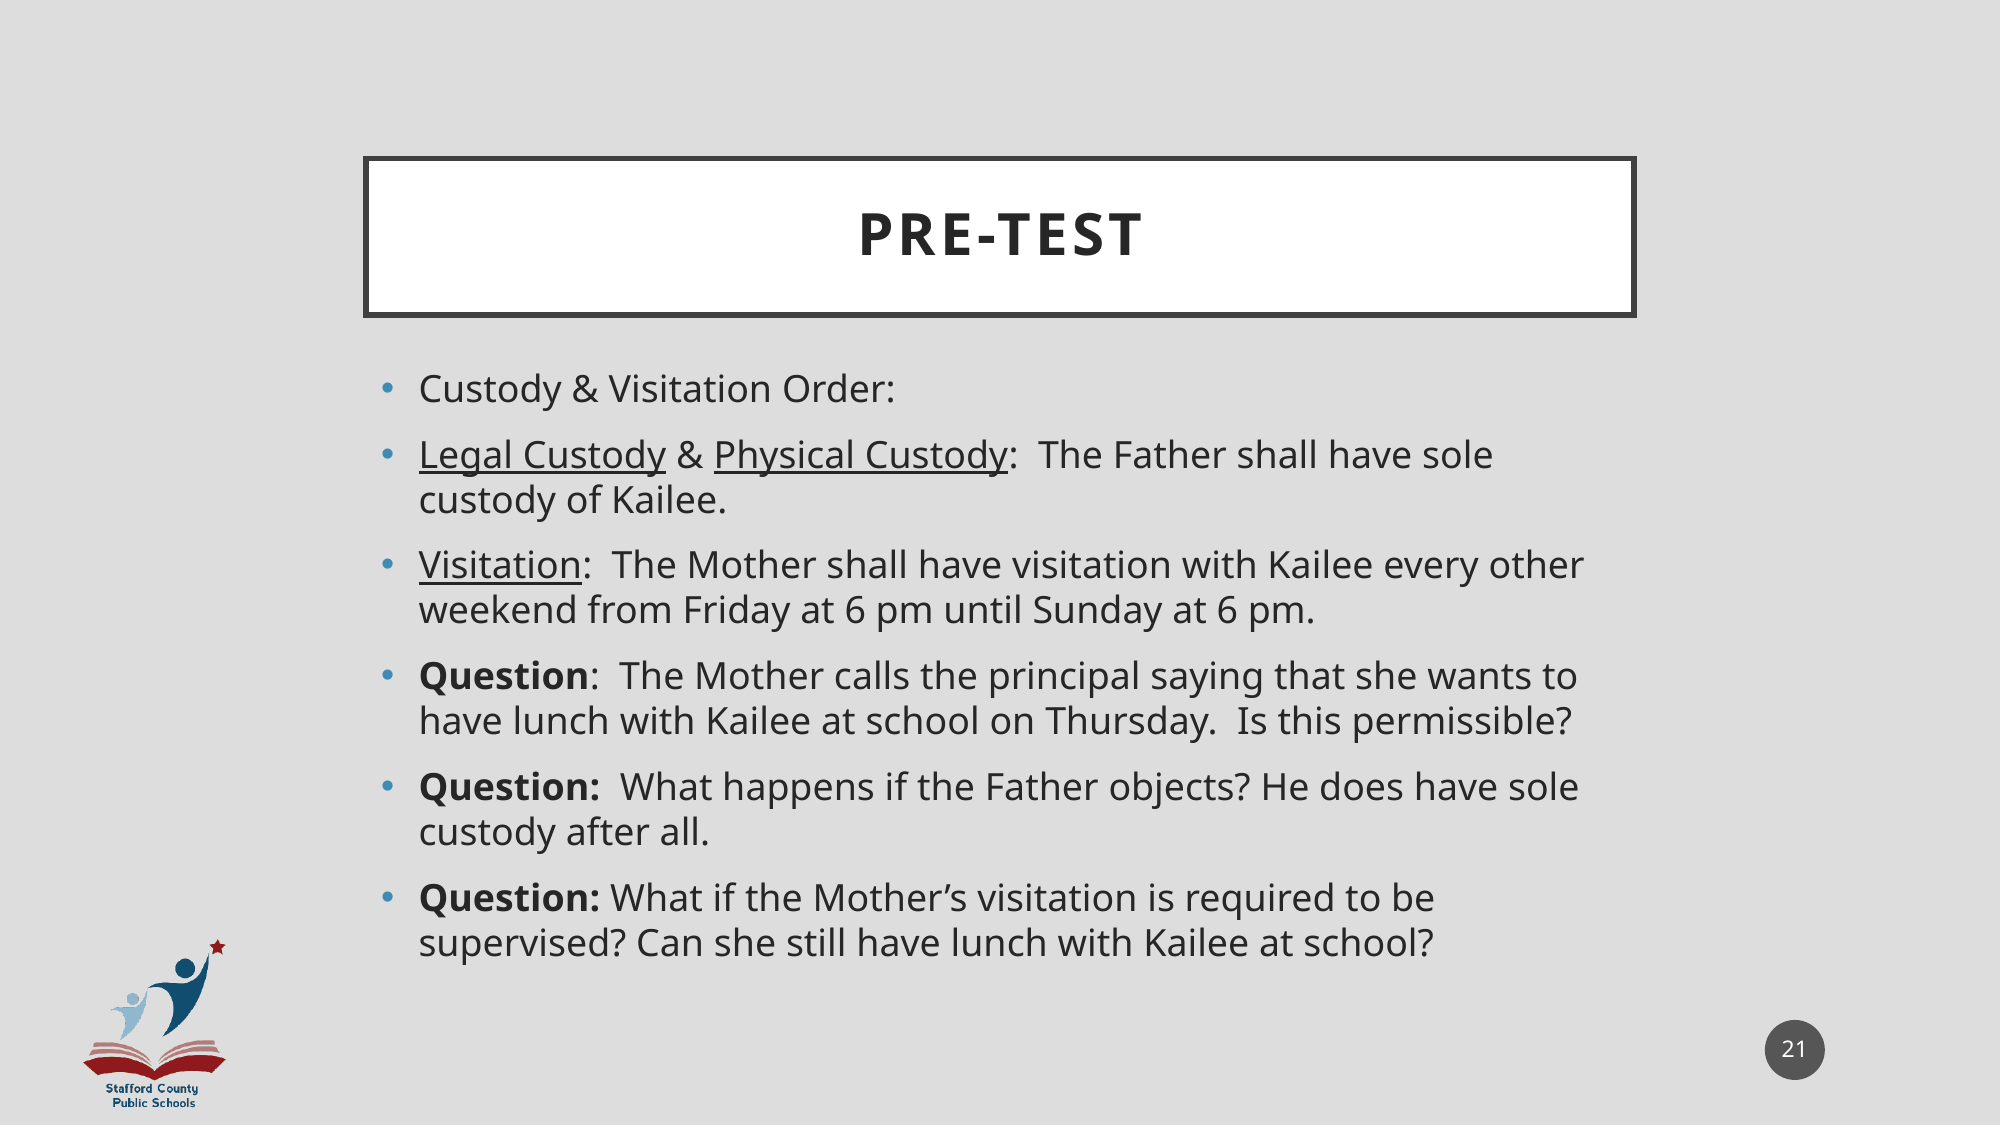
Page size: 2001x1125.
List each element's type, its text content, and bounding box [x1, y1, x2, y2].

title Pre-Test [363, 156, 1637, 318]
slide_number 21 [1764, 1019, 1825, 1080]
picture [54, 928, 254, 1112]
list Custody & Visitation Order: Legal Custody & Physical Custody: The Father shall have sole custody of Kailee. Visitation: The Mother shall have visitation with Kailee every other weekend from Friday at 6 pm until Sunday at 6 pm. Question: The Mother calls the principal saying that she wants to have lunch with Kailee at school on Thursday. Is this permissible? Question: What happens if the Father objects? He does have sole custody after all. Question: What if the Mother’s visitation is required to be supervised? Can she still have lunch with Kailee at school? [366, 357, 1634, 996]
